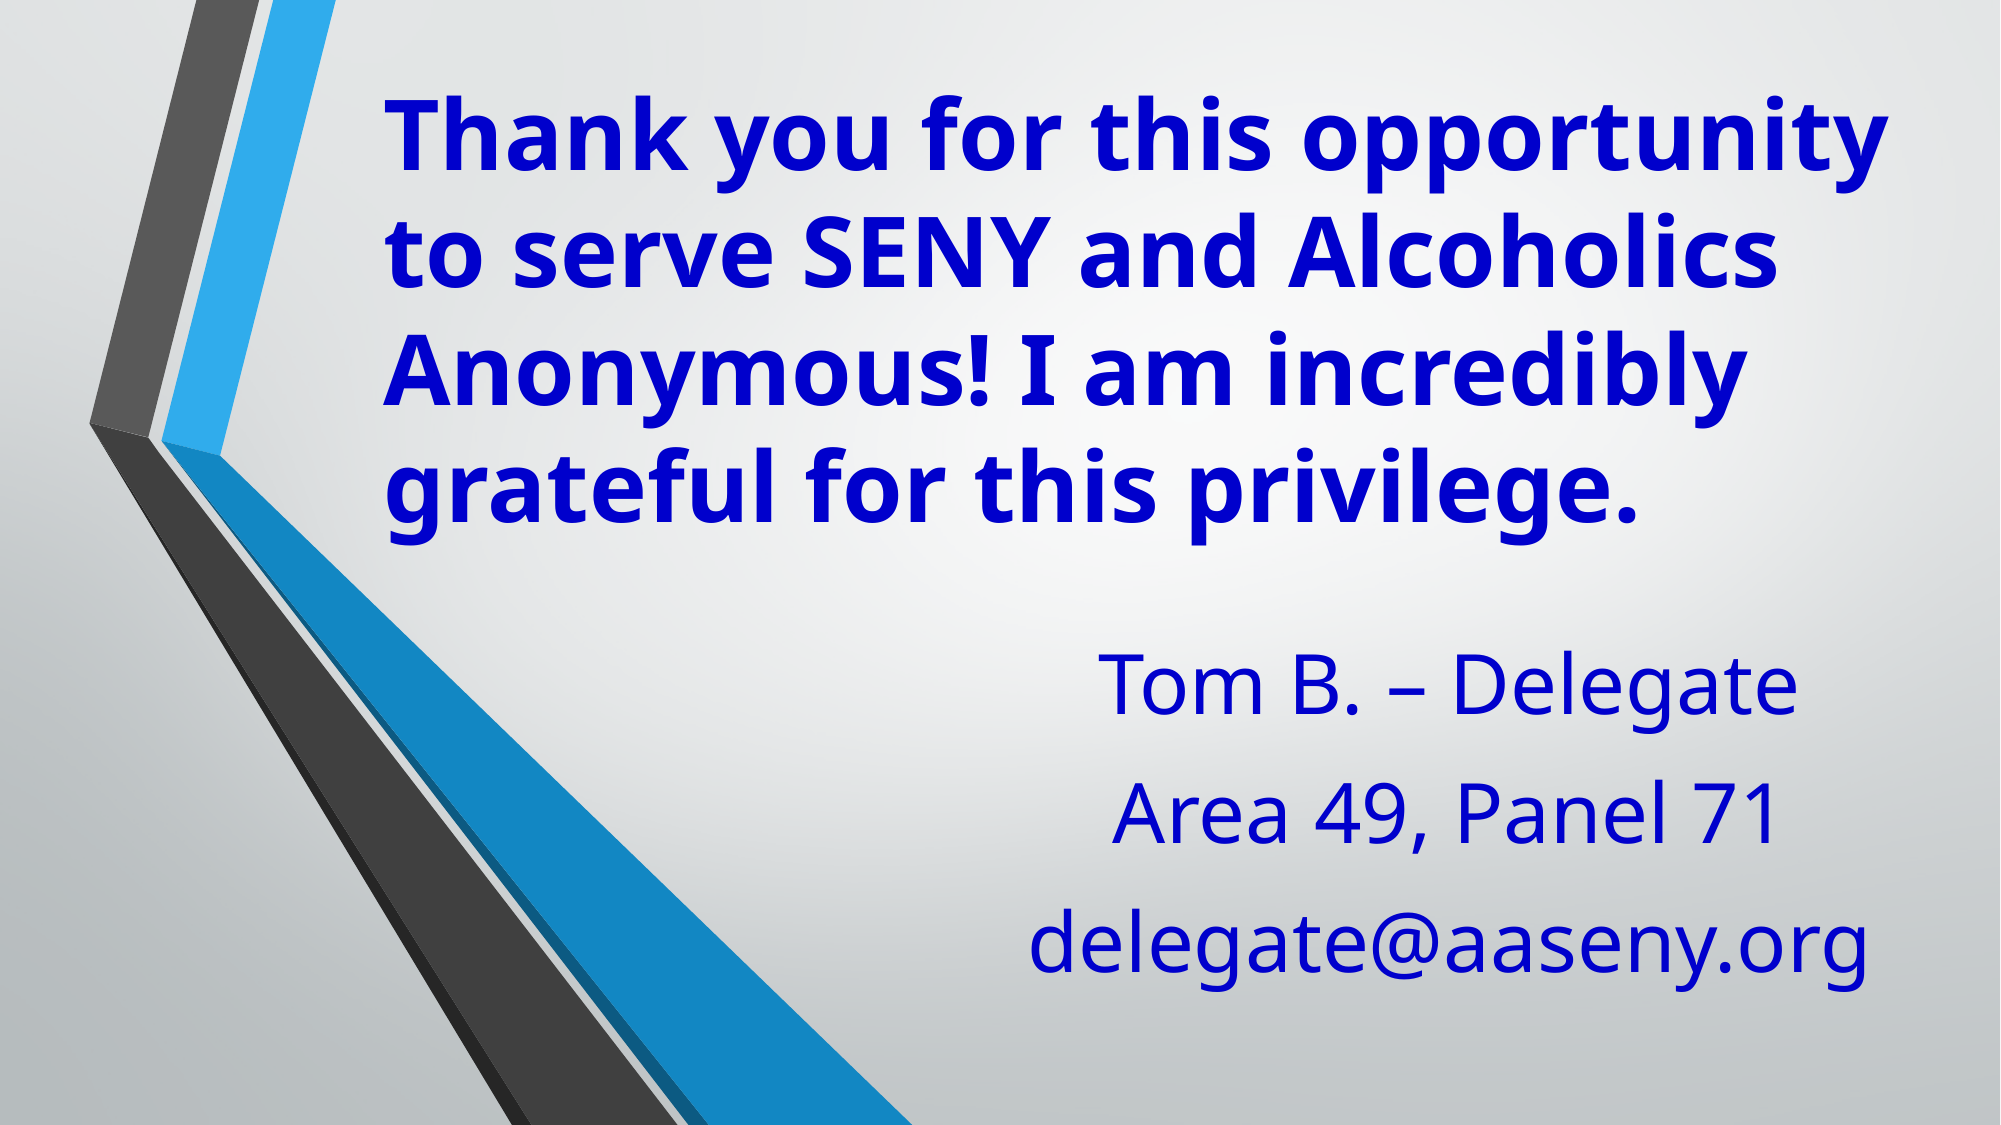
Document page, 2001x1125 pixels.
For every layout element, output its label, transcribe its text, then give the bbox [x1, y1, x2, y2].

title Thank you for this opportunity to serve SENY and Alcoholics Anonymous! I am incredibly grateful for this privilege. [368, 27, 1907, 550]
subtitle Tom B. – Delegate Area 49, Panel 71 delegate@aaseny.org [951, 623, 1949, 1101]
